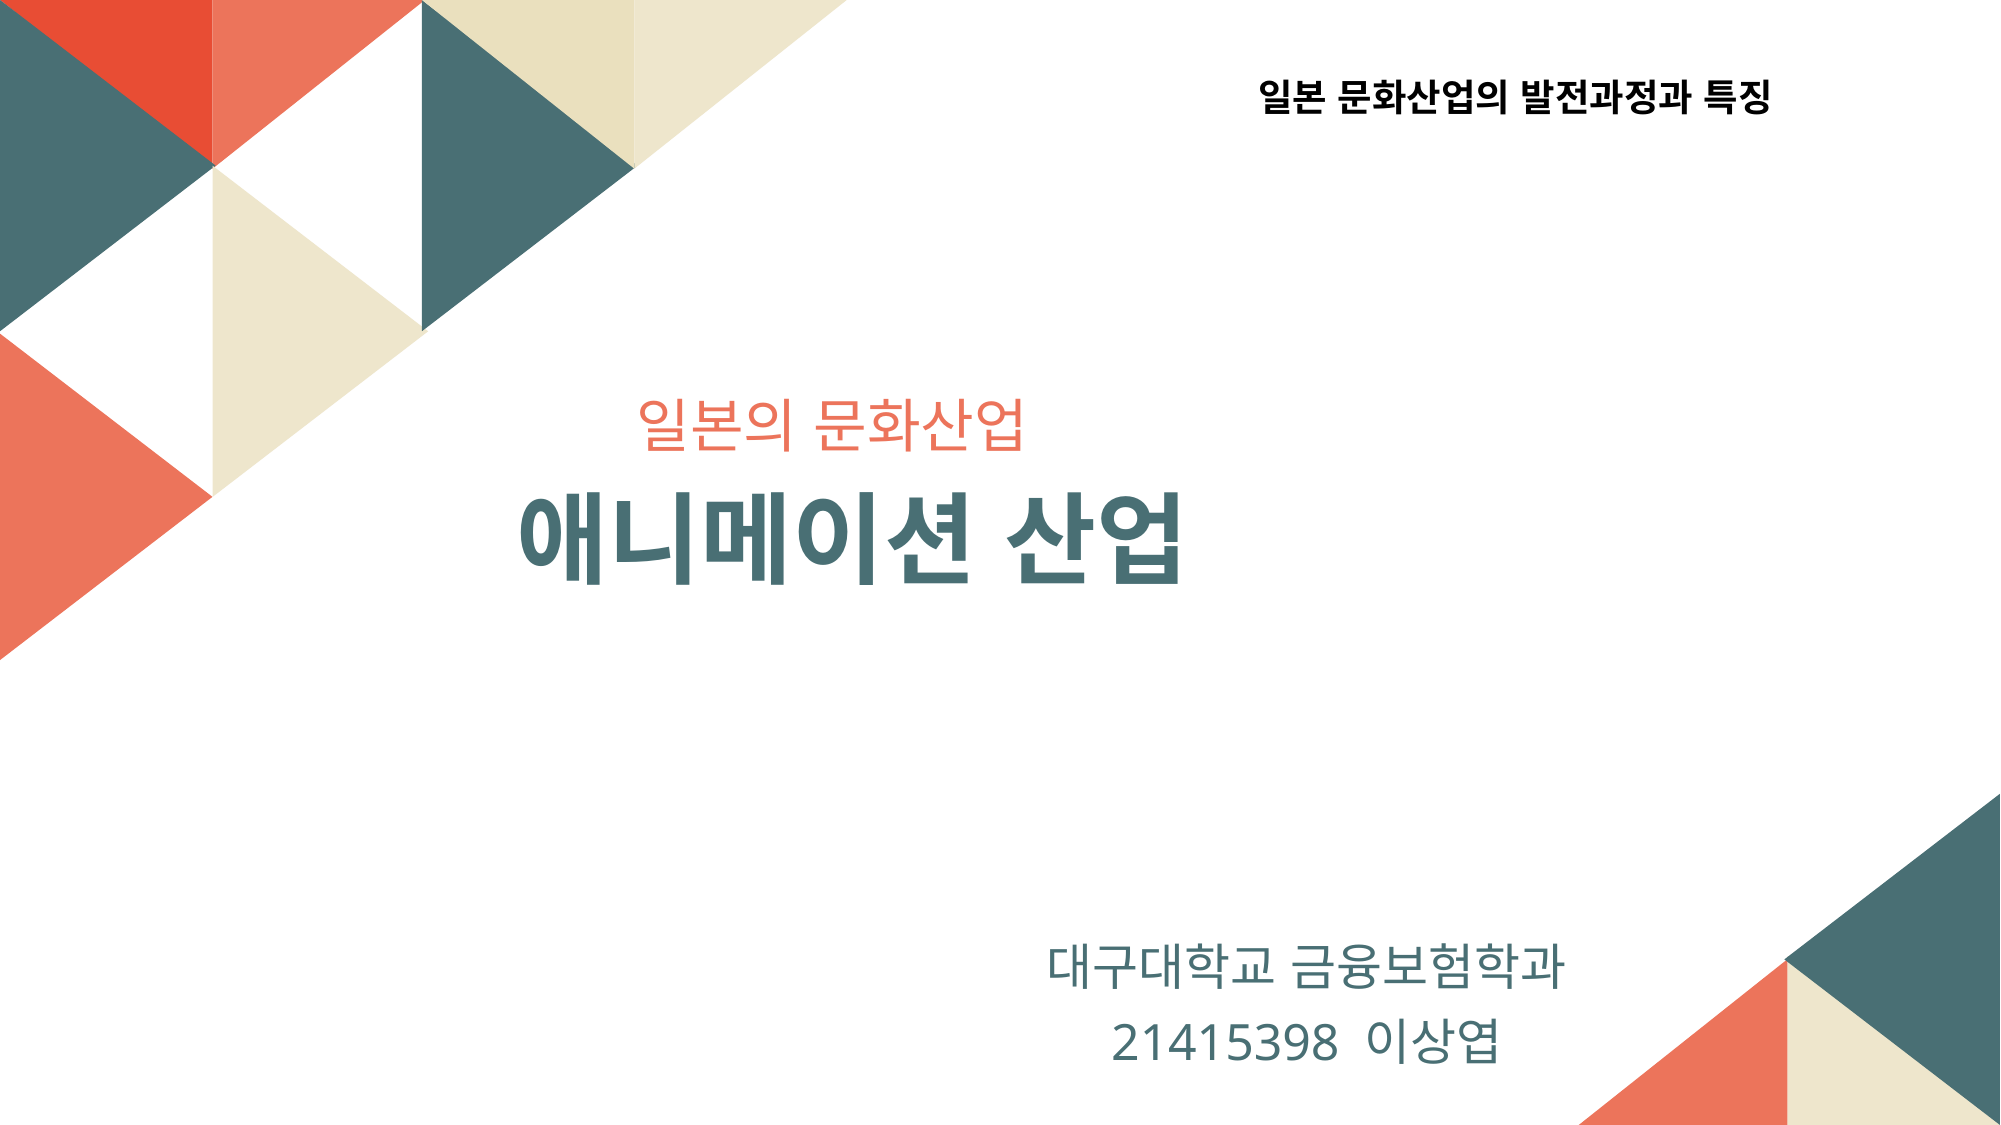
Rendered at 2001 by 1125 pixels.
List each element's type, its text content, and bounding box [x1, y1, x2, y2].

list 일본의 문화산업 [377, 389, 1287, 473]
list 애니메이션 산업 [310, 483, 1394, 653]
text_box 대구대학교 금융보험학과 21415398 이상엽 [852, 935, 1762, 1033]
text_box 일본 문화산업의 발전과정과 특징 [1243, 66, 1904, 126]
